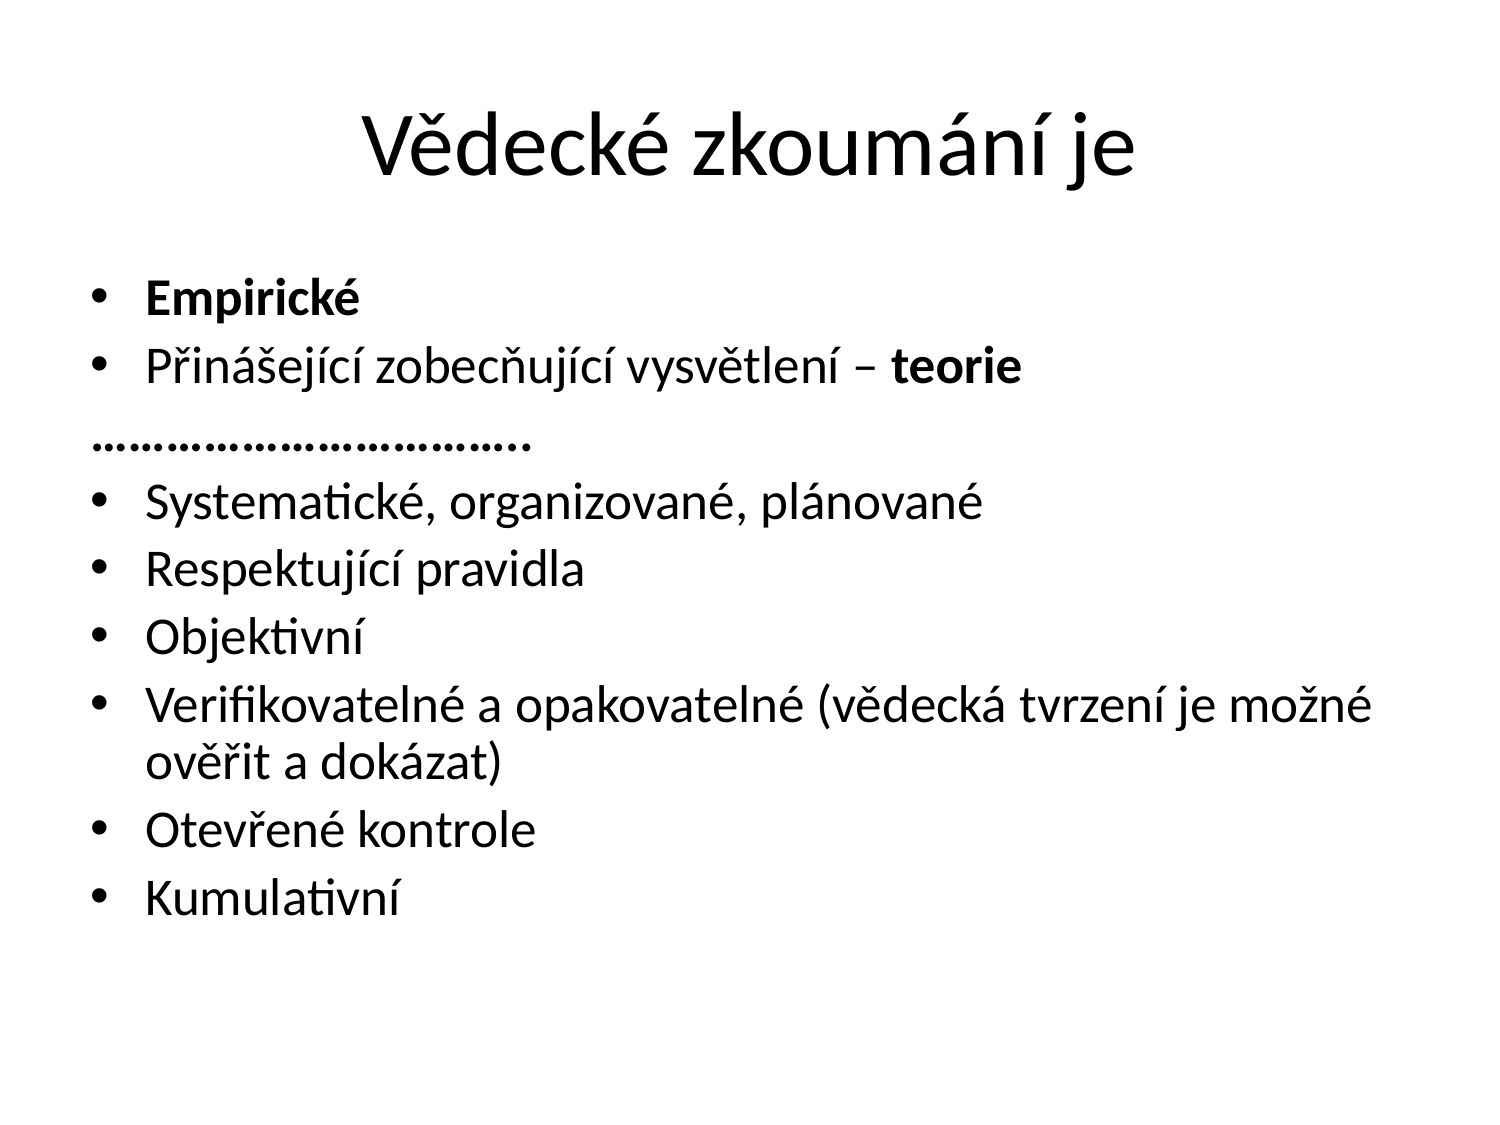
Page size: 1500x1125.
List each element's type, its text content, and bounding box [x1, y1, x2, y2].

list Empirické Přinášející zobecňující vysvětlení – teorie …………………………….. Systematické, organizované, plánované Respektující pravidla Objektivní Verifikovatelné a opakovatelné (vědecká tvrzení je možné ověřit a dokázat) Otevřené kontrole Kumulativní [75, 262, 1425, 1005]
title Vědecké zkoumání je [75, 45, 1425, 233]
